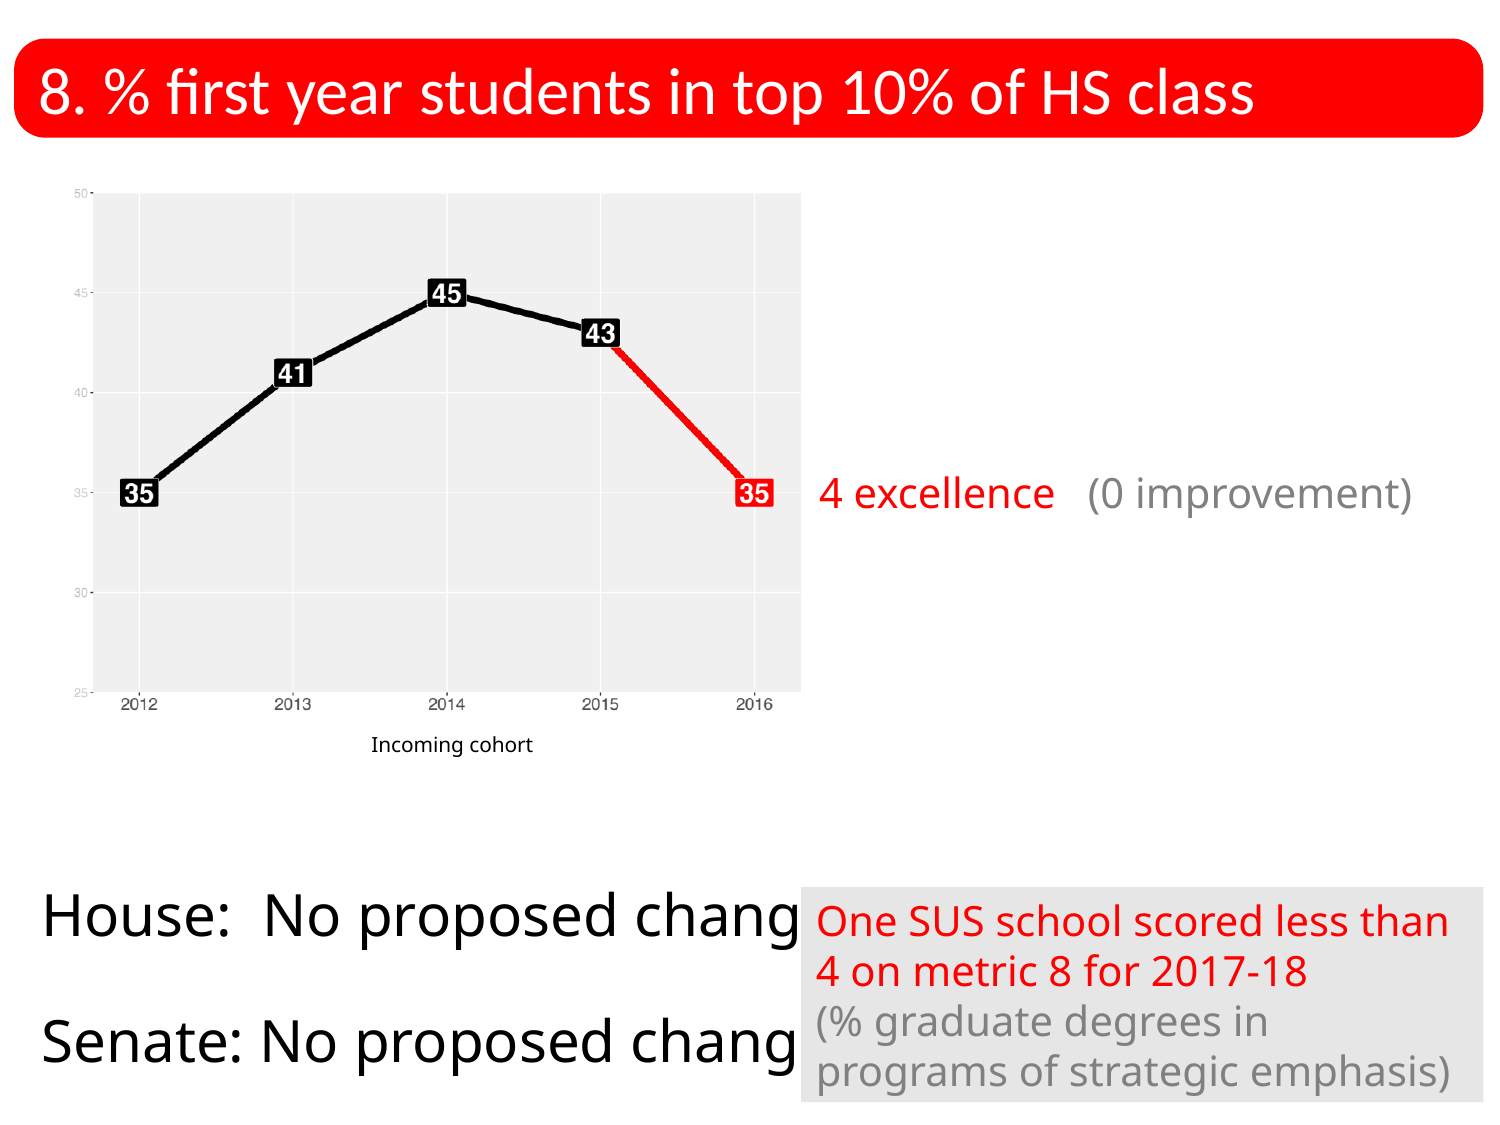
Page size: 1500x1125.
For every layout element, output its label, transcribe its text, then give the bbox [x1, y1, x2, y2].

picture [54, 187, 805, 728]
text_box Incoming cohort [103, 728, 801, 764]
text_box 4 excellence (0 improvement) [805, 459, 1487, 525]
text_box One SUS school scored less than 4 on metric 8 for 2017-18 (% graduate degrees in programs of strategic emphasis) [801, 887, 1484, 1103]
text_box 8. % first year students in top 10% of HS class [13, 37, 1485, 139]
text_box House: No proposed change Senate: No proposed change [26, 879, 1484, 1115]
